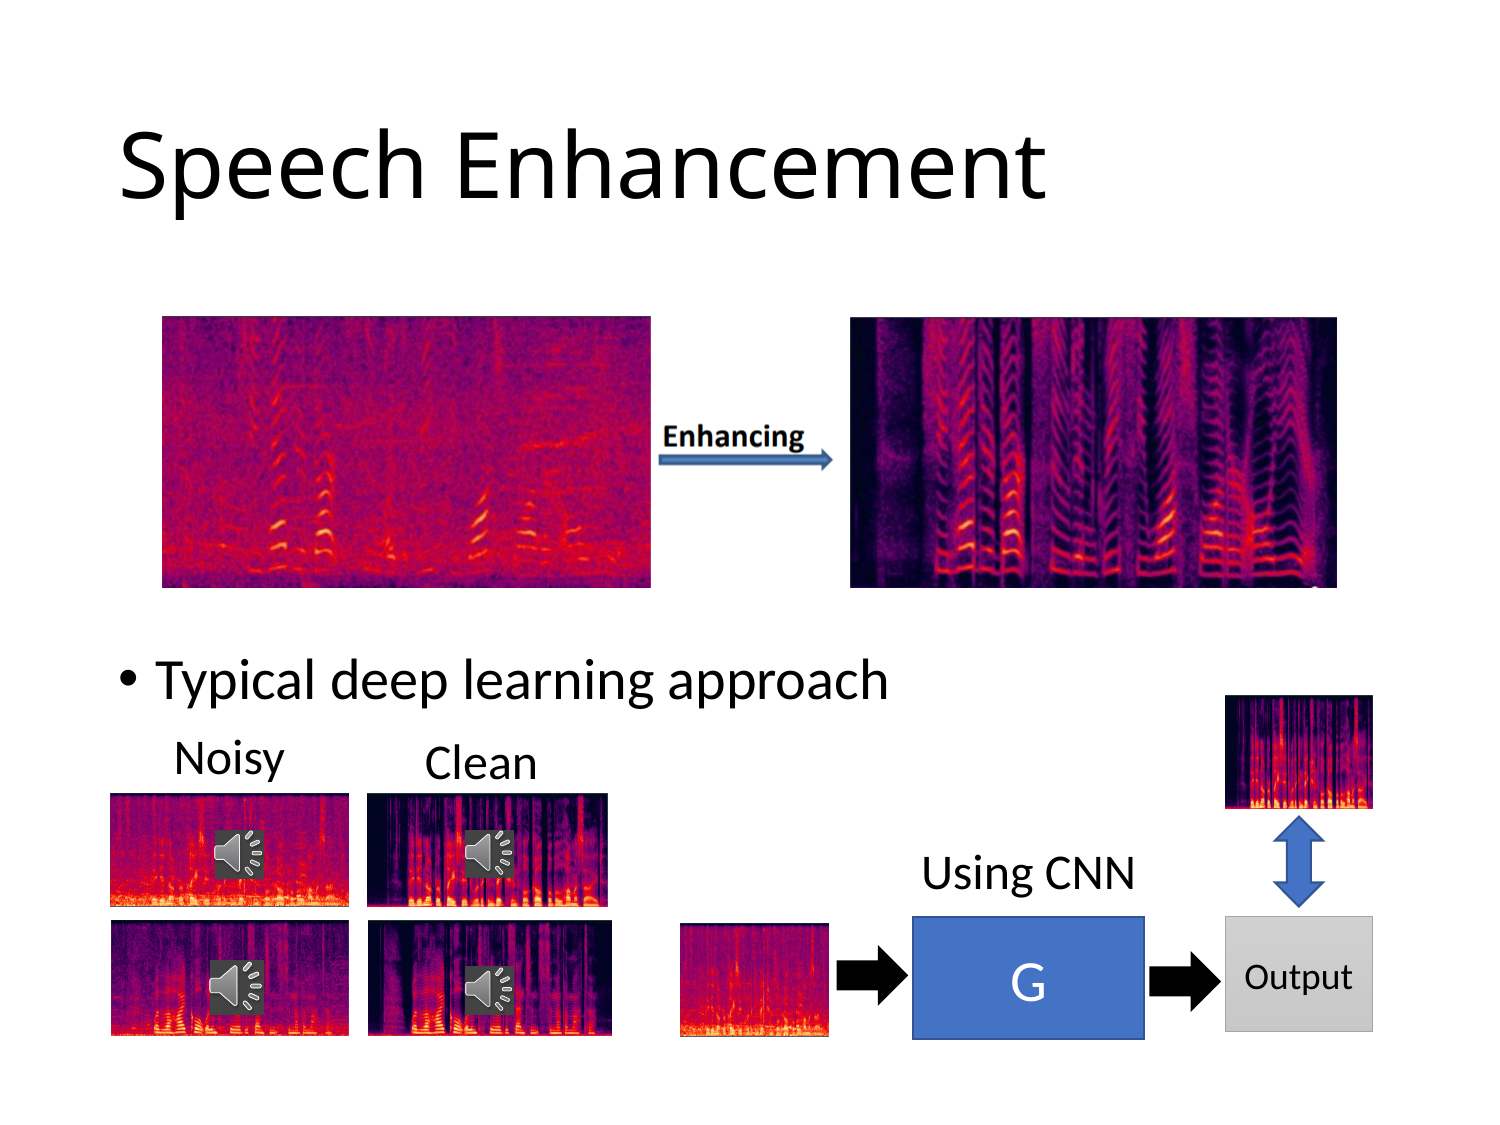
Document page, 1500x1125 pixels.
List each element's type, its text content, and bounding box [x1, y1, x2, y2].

list Typical deep learning approach [103, 299, 1397, 1014]
title Speech Enhancement [103, 59, 1397, 278]
picture [367, 920, 612, 1036]
text_box [836, 945, 909, 1006]
picture [1225, 695, 1373, 810]
picture [111, 920, 349, 1036]
text_box G [912, 916, 1145, 1040]
text_box Using CNN [884, 832, 1173, 907]
picture [110, 793, 349, 907]
picture [680, 923, 829, 1037]
text_box Output [1225, 916, 1373, 1032]
picture [367, 793, 608, 907]
text_box Clean [355, 722, 608, 797]
text_box [1272, 815, 1326, 908]
text_box Noisy [103, 717, 356, 793]
picture [148, 299, 1352, 588]
text_box [1149, 951, 1222, 1012]
